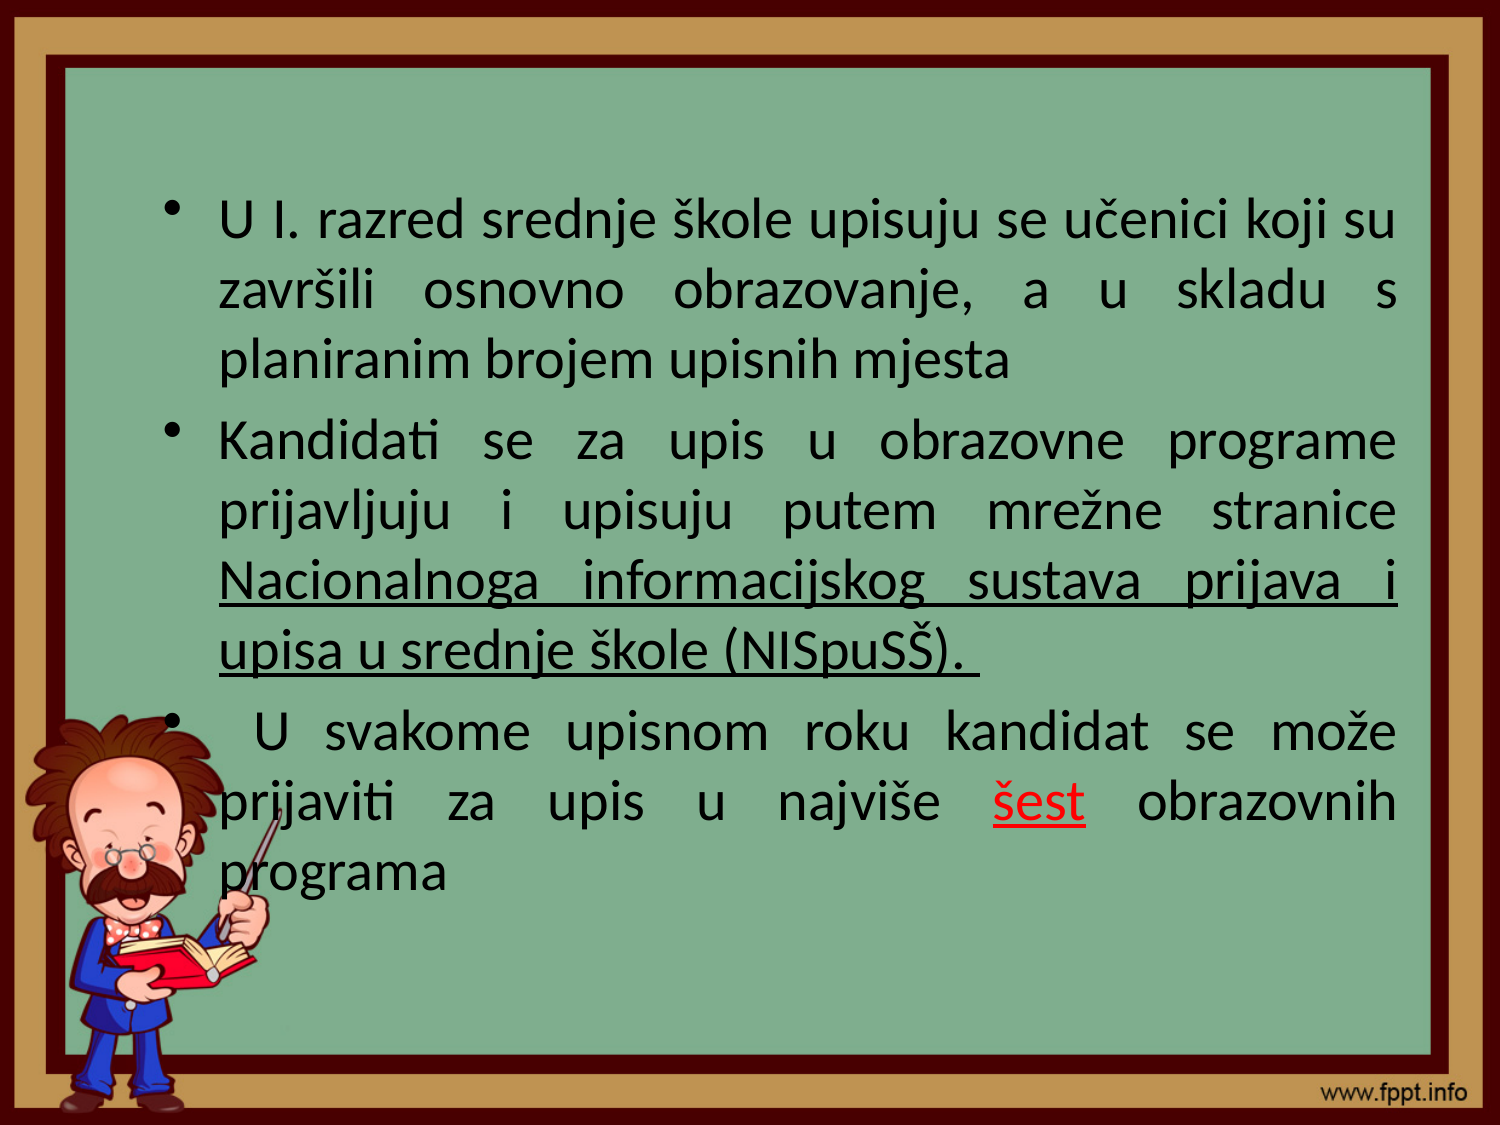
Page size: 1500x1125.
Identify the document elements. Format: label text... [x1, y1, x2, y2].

list U I. razred srednje škole upisuju se učenici koji su završili osnovno obrazovanje, a u skladu s planiranim brojem upisnih mjesta Kandidati se za upis u obrazovne programe prijavljuju i upisuju putem mrežne stranice Nacionalnoga informacijskog sustava prijava i upisa u srednje škole (NISpuSŠ). U svakome upisnom roku kandidat se može prijaviti za upis u najviše šest obrazovnih programa [147, 172, 1414, 998]
picture [0, 0, 1500, 1125]
